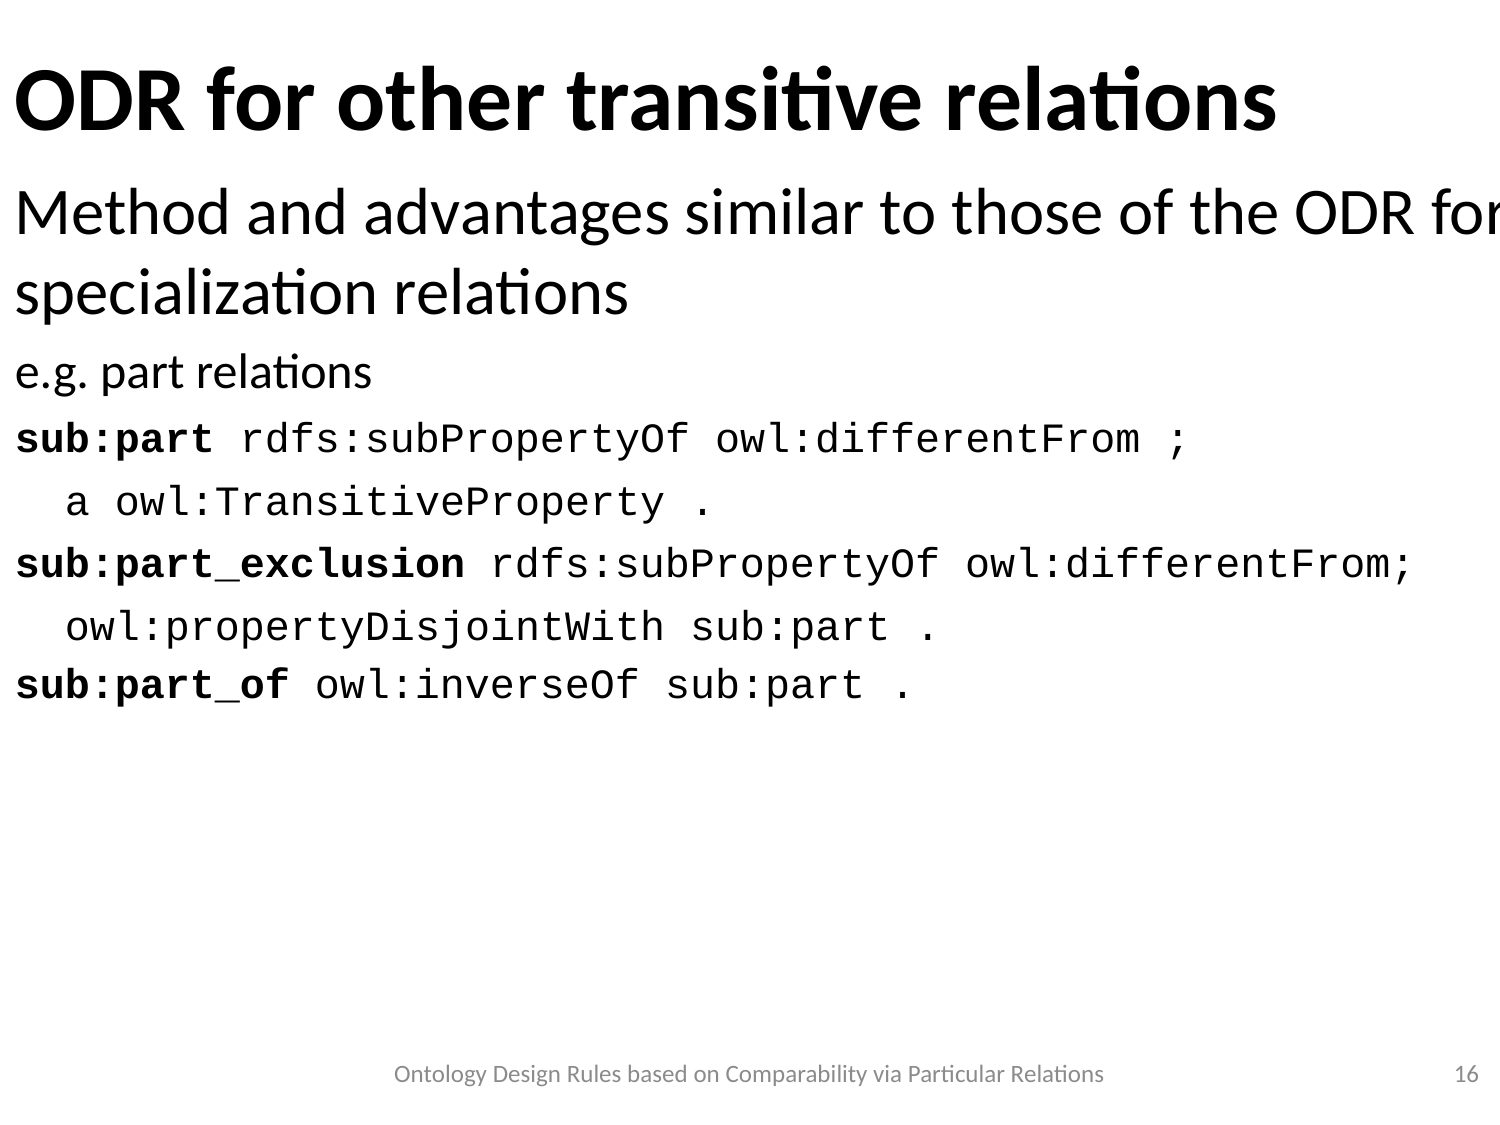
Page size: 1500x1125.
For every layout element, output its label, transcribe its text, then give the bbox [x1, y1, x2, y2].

text_box Ontology Design Rules based on Comparability via Particular Relations [371, 1042, 1128, 1103]
text_box Method and advantages similar to those of the ODR for specialization relations e.g. part relations sub:part rdfs:subPropertyOf owl:differentFrom ; a owl:TransitiveProperty . sub:part_exclusion rdfs:subPropertyOf owl:differentFrom; owl:propertyDisjointWith sub:part . sub:part_of owl:inverseOf sub:part . [0, 160, 1500, 1043]
text_box <numéro> [1144, 1042, 1495, 1103]
text_box ODR for other transitive relations [0, 0, 1500, 160]
